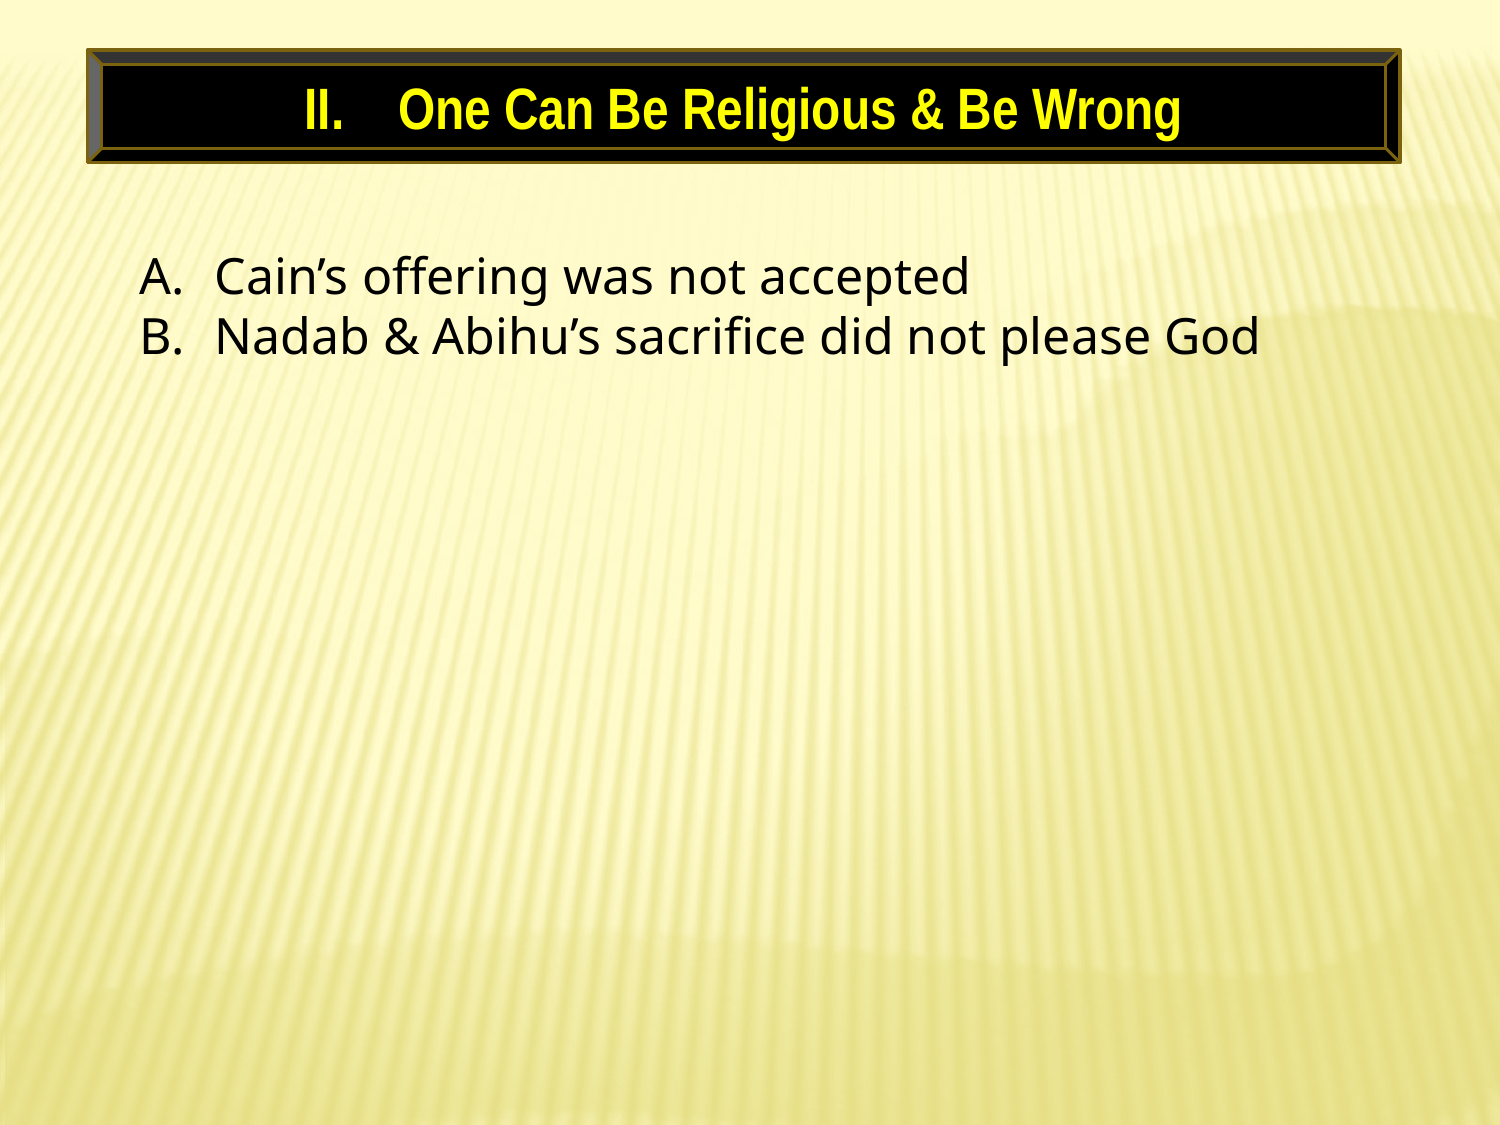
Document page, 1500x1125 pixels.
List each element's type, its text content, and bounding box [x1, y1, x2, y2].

text_box Cain’s offering was not accepted Nadab & Abihu’s sacrifice did not please God [124, 237, 1313, 373]
text_box One Can Be Religious & Be Wrong [85, 48, 1402, 165]
